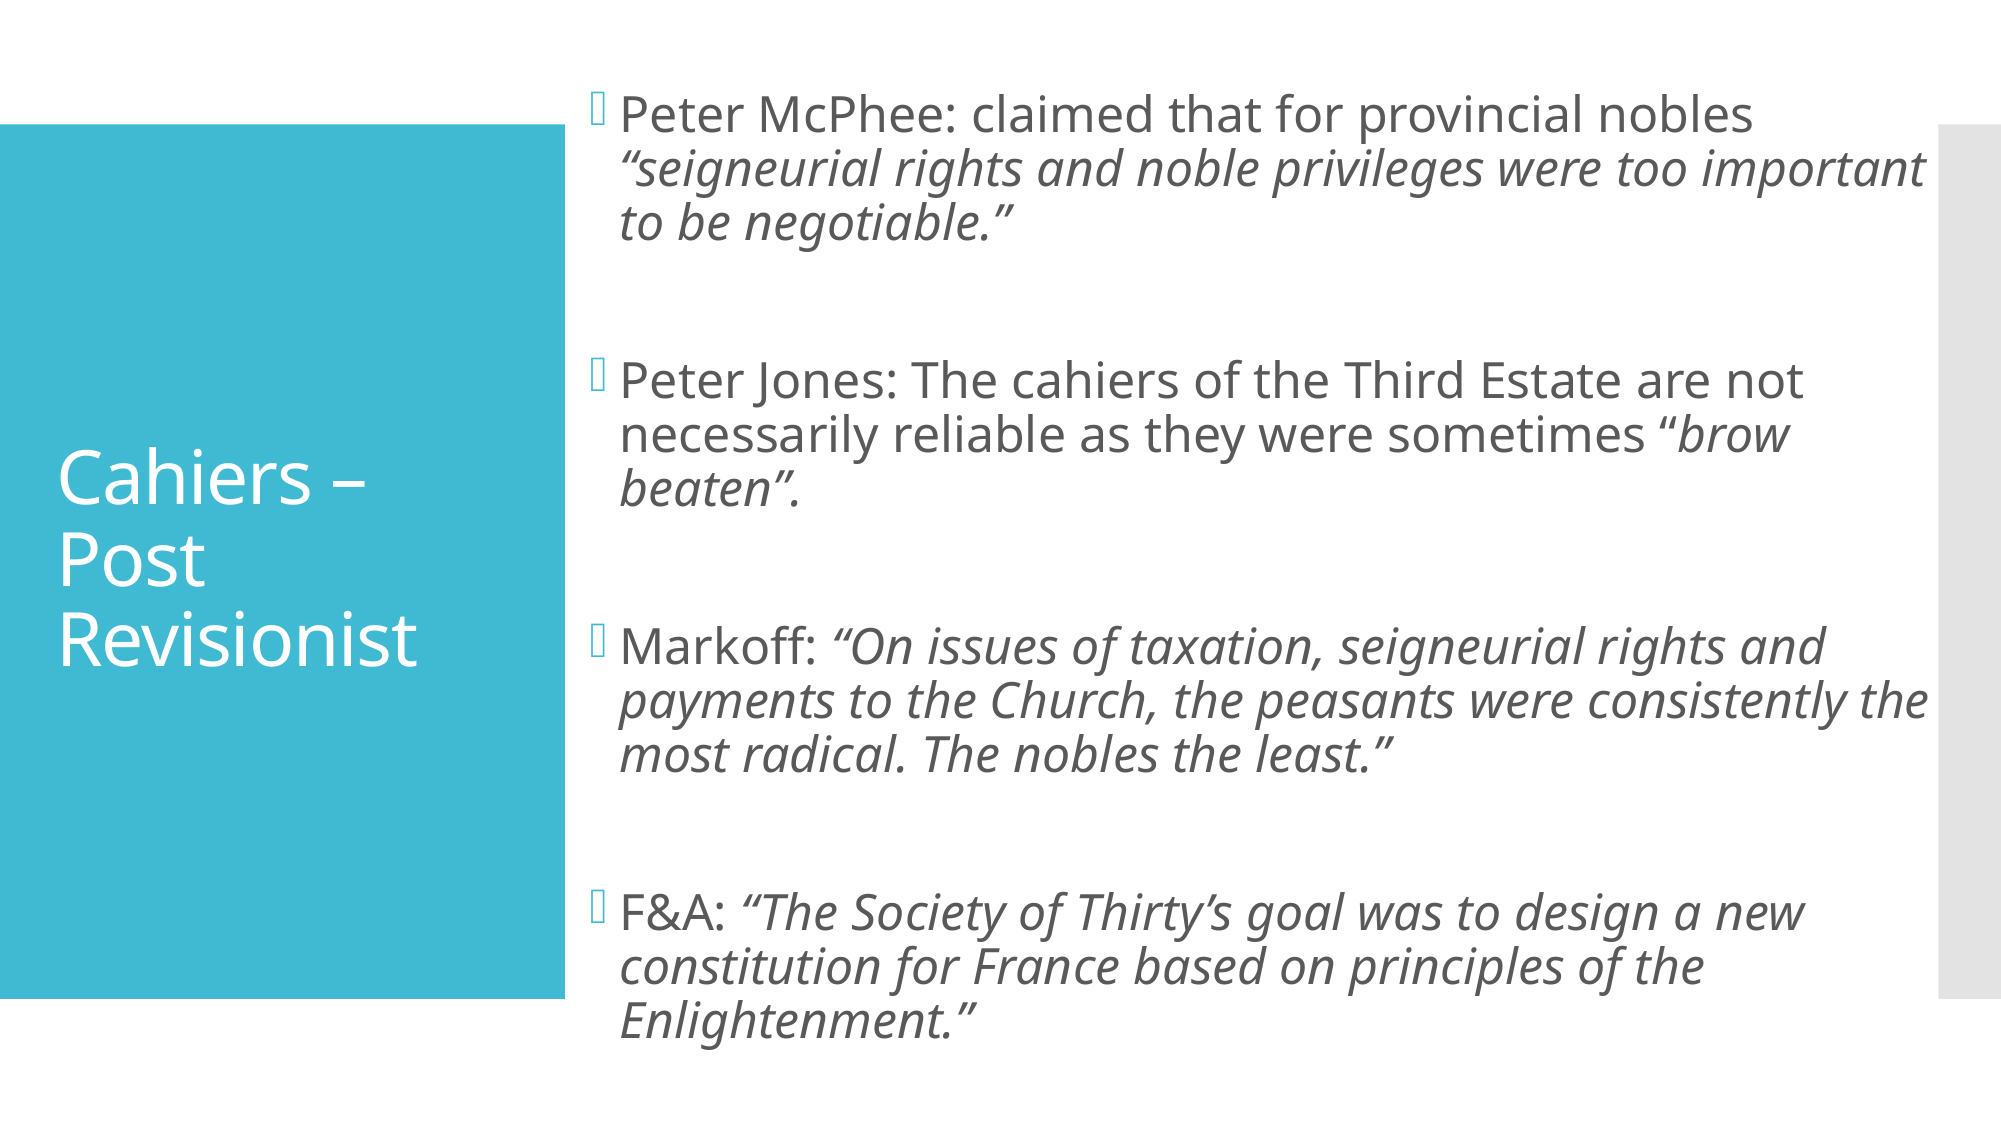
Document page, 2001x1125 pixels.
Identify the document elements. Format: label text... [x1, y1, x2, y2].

title Cahiers – Post Revisionist [41, 184, 525, 940]
list Peter McPhee: claimed that for provincial nobles “seigneurial rights and noble privileges were too important to be negotiable.” Peter Jones: The cahiers of the Third Estate are not necessarily reliable as they were sometimes “brow beaten”. Markoff: “On issues of taxation, seigneurial rights and payments to the Church, the peasants were consistently the most radical. The nobles the least.” F&A: “The Society of Thirty’s goal was to design a new constitution for France based on principles of the Enlightenment.” [574, 38, 1959, 1101]
